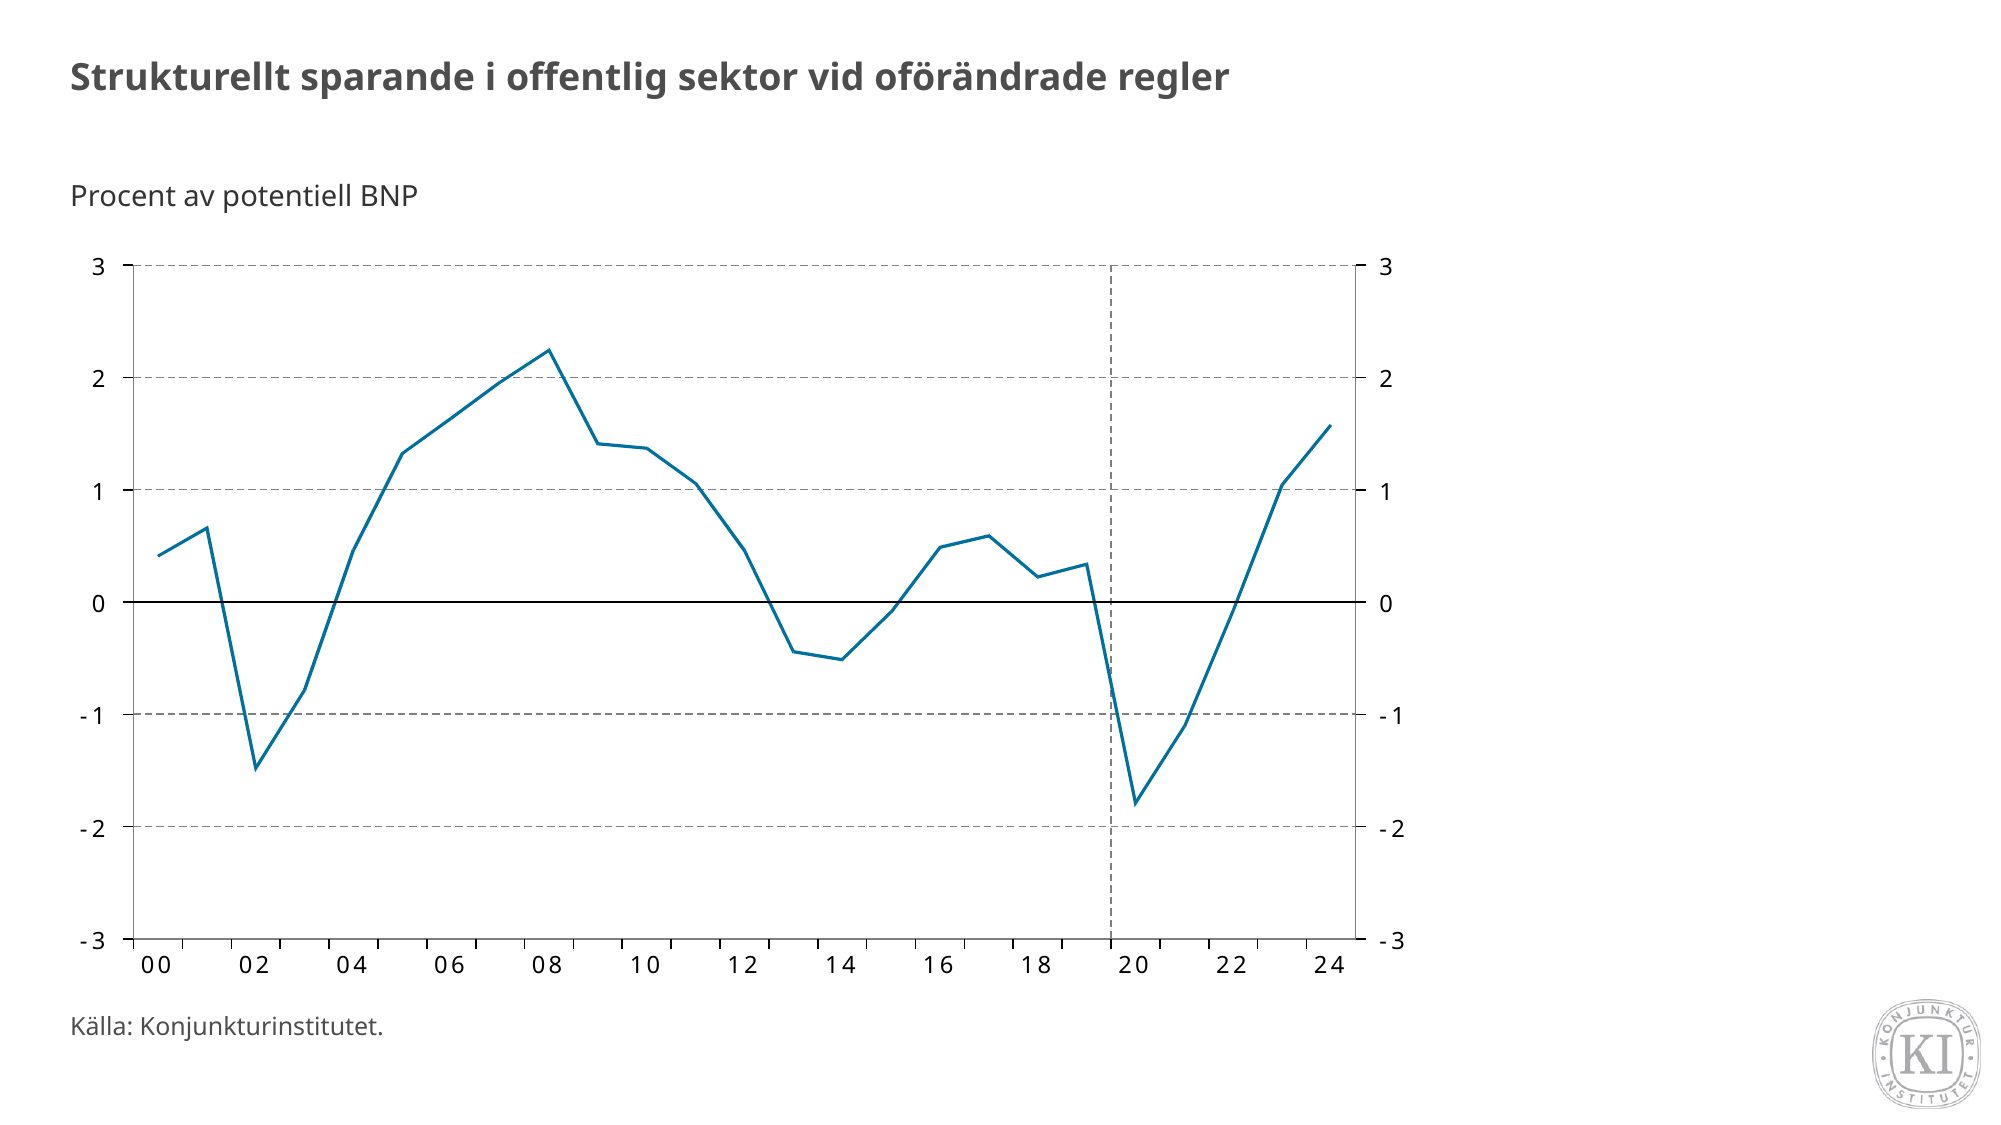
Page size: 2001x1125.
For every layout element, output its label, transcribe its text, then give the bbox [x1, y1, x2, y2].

subtitle Källa: Konjunkturinstitutet. [55, 1003, 1476, 1106]
list Procent av potentiell BNP [55, 137, 1476, 220]
picture [1872, 999, 1981, 1109]
title Strukturellt sparande i offentlig sektor vid oförändrade regler [55, 45, 1476, 128]
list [30, 228, 1453, 995]
